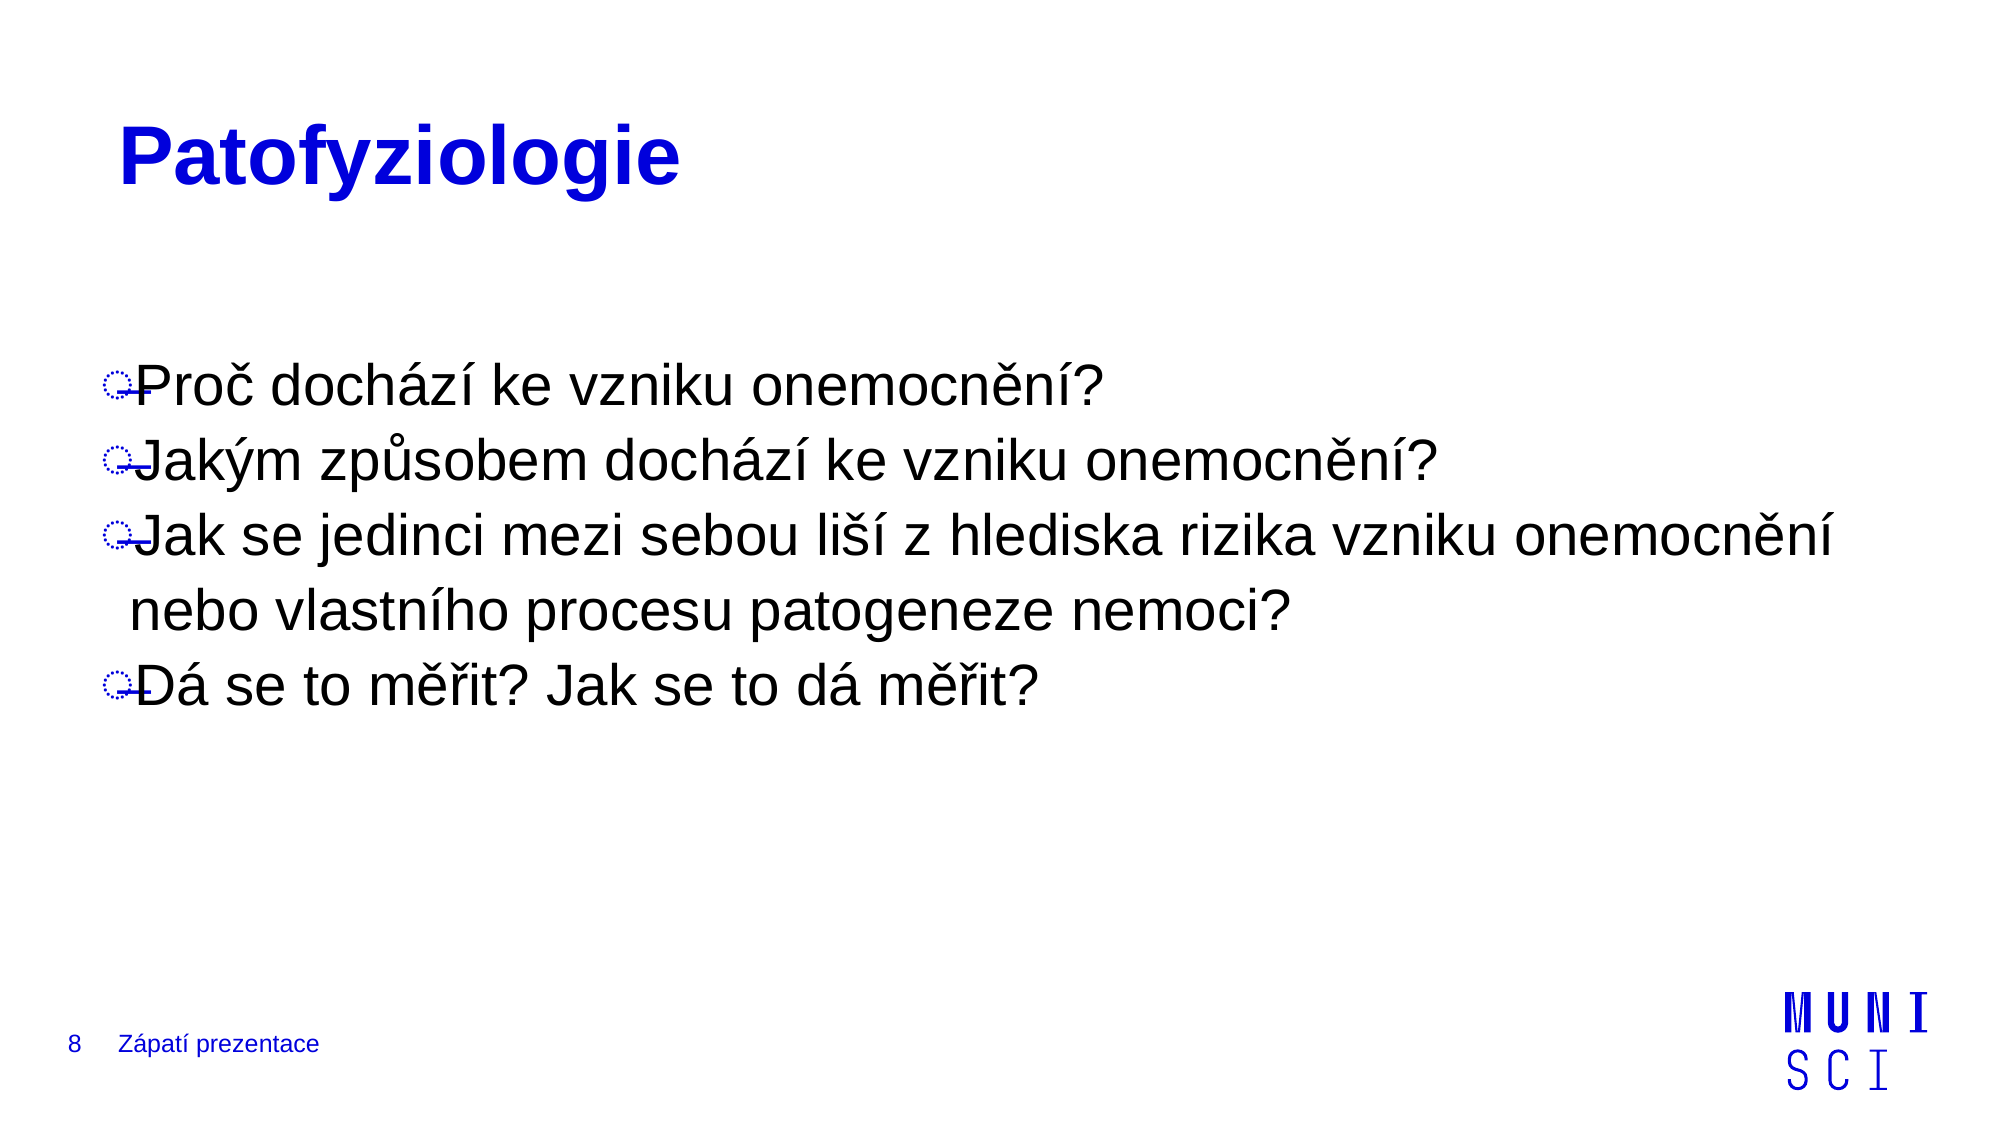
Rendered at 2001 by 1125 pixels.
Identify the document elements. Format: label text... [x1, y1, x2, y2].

list Proč dochází ke vzniku onemocnění? Jakým způsobem dochází ke vzniku onemocnění? Jak se jedinci mezi sebou liší z hlediska rizika vzniku onemocnění nebo vlastního procesu patogeneze nemoci? Dá se to měřit? Jak se to dá měřit? [88, 342, 1853, 1022]
title Patofyziologie [118, 118, 1883, 193]
slide_number 8 [67, 1021, 110, 1063]
footer Zápatí prezentace [118, 1022, 1418, 1063]
